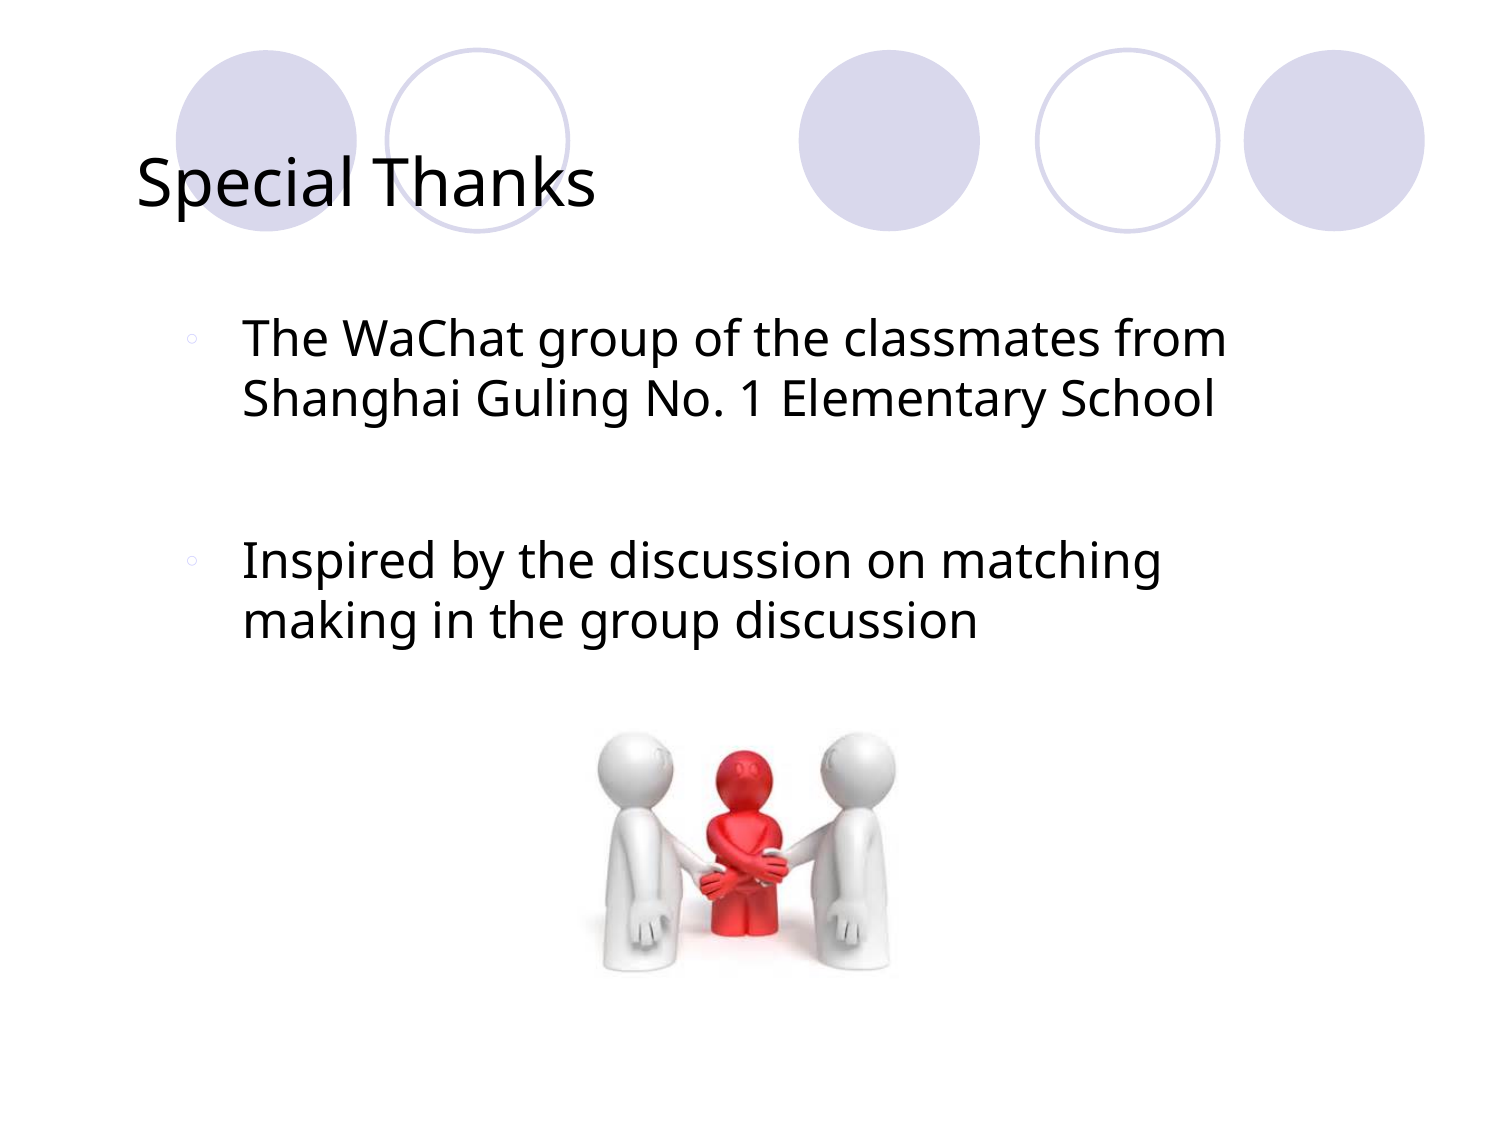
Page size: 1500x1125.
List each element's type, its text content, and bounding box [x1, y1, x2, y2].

picture [577, 727, 912, 979]
title Special Thanks [96, 84, 1482, 272]
list The WaChat group of the classmates from Shanghai Guling No. 1 Elementary School Inspired by the discussion on matching making in the group discussion [96, 298, 1352, 1042]
